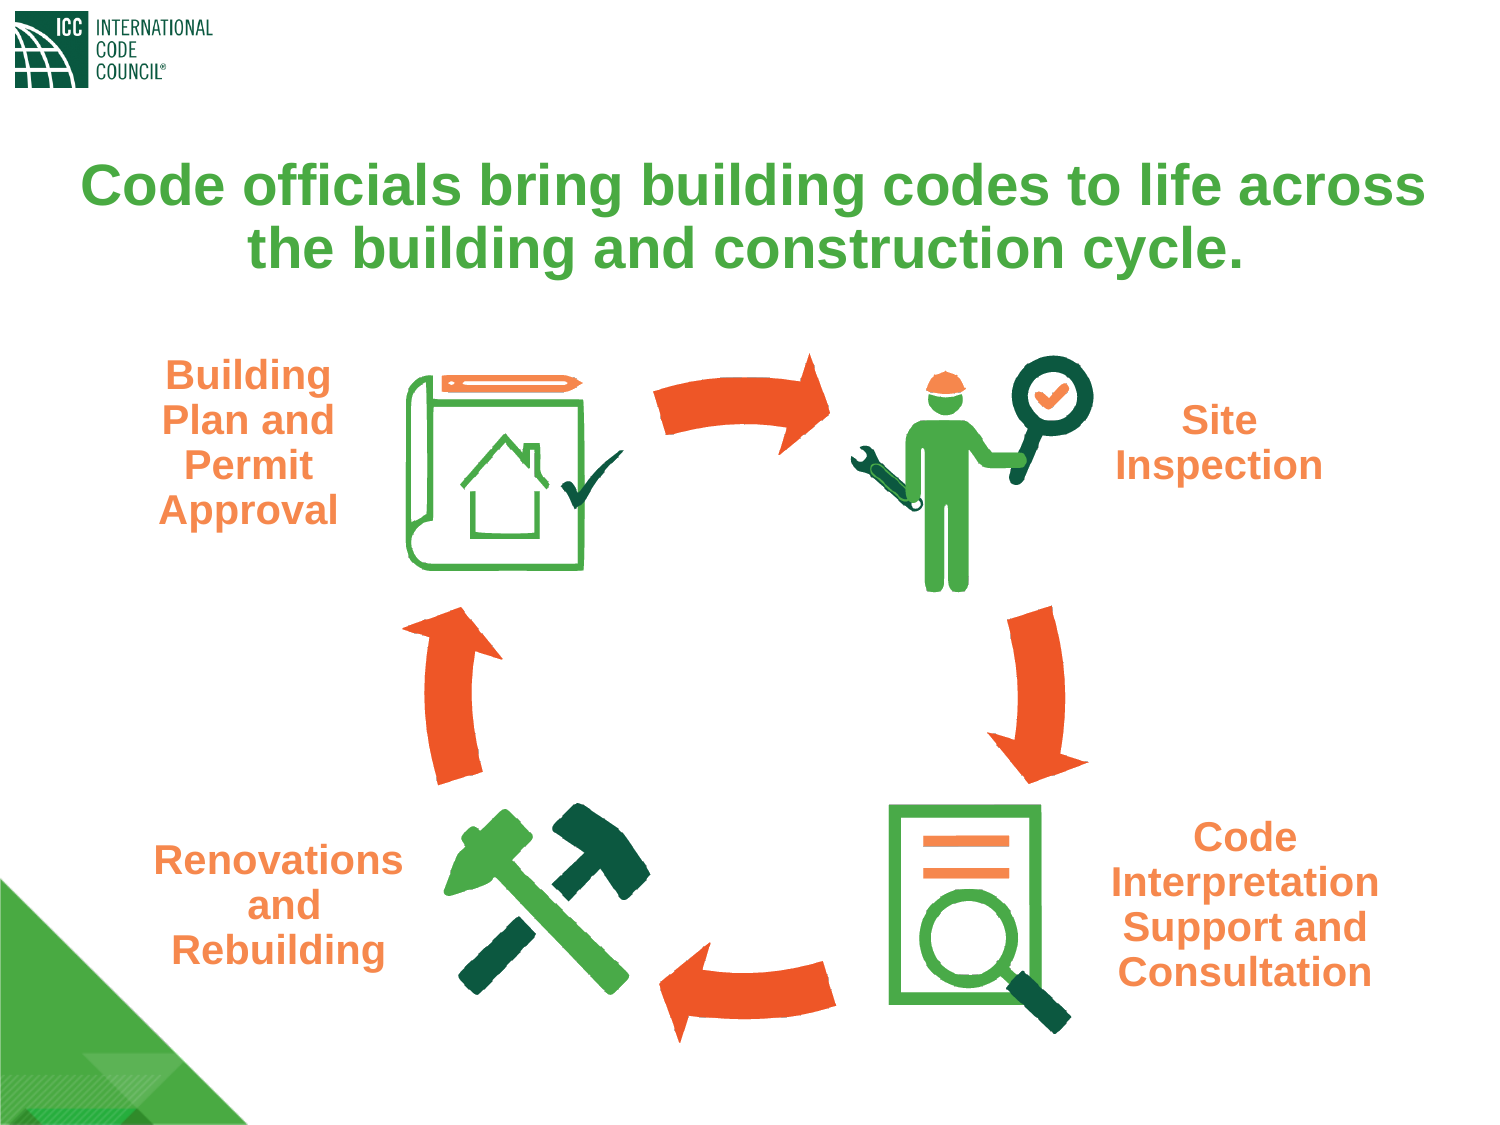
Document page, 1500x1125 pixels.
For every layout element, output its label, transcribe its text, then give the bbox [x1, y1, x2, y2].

picture [15, 11, 213, 88]
picture [0, 852, 283, 1125]
text_box Code officials bring building codes to life across the building and construction cycle. [19, 121, 1491, 315]
text_box Renovations and Rebuilding [125, 810, 355, 1002]
text_box Site Inspection [1165, 326, 1345, 561]
text_box Building Plan and Permit Approval [123, 326, 355, 561]
text_box Code Interpretation Support and Consultation [1165, 788, 1406, 1023]
picture [355, 179, 1165, 1125]
